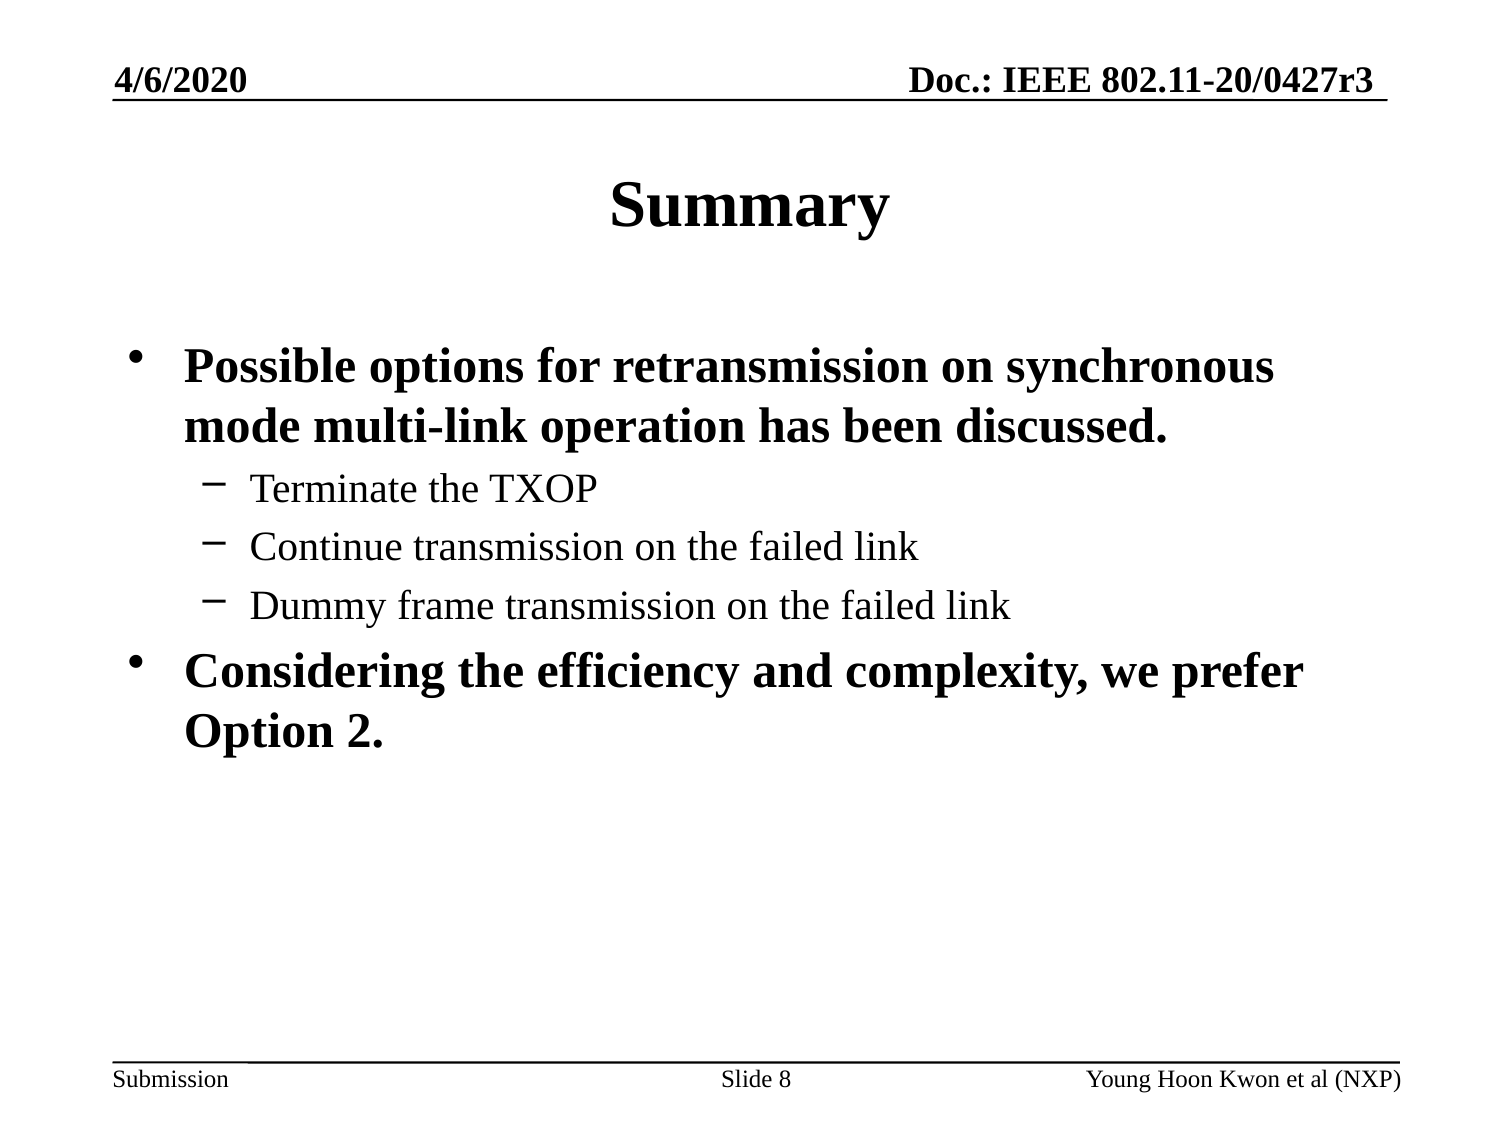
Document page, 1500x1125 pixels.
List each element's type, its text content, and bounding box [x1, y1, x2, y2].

title Summary [112, 112, 1388, 288]
list Possible options for retransmission on synchronous mode multi-link operation has been discussed. Terminate the TXOP Continue transmission on the failed link Dummy frame transmission on the failed link Considering the efficiency and complexity, we prefer Option 2. [112, 324, 1388, 1001]
footer Young Hoon Kwon et al (NXP) [1082, 1061, 1402, 1093]
slide_number Slide 8 [712, 1061, 800, 1093]
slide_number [114, 54, 250, 101]
